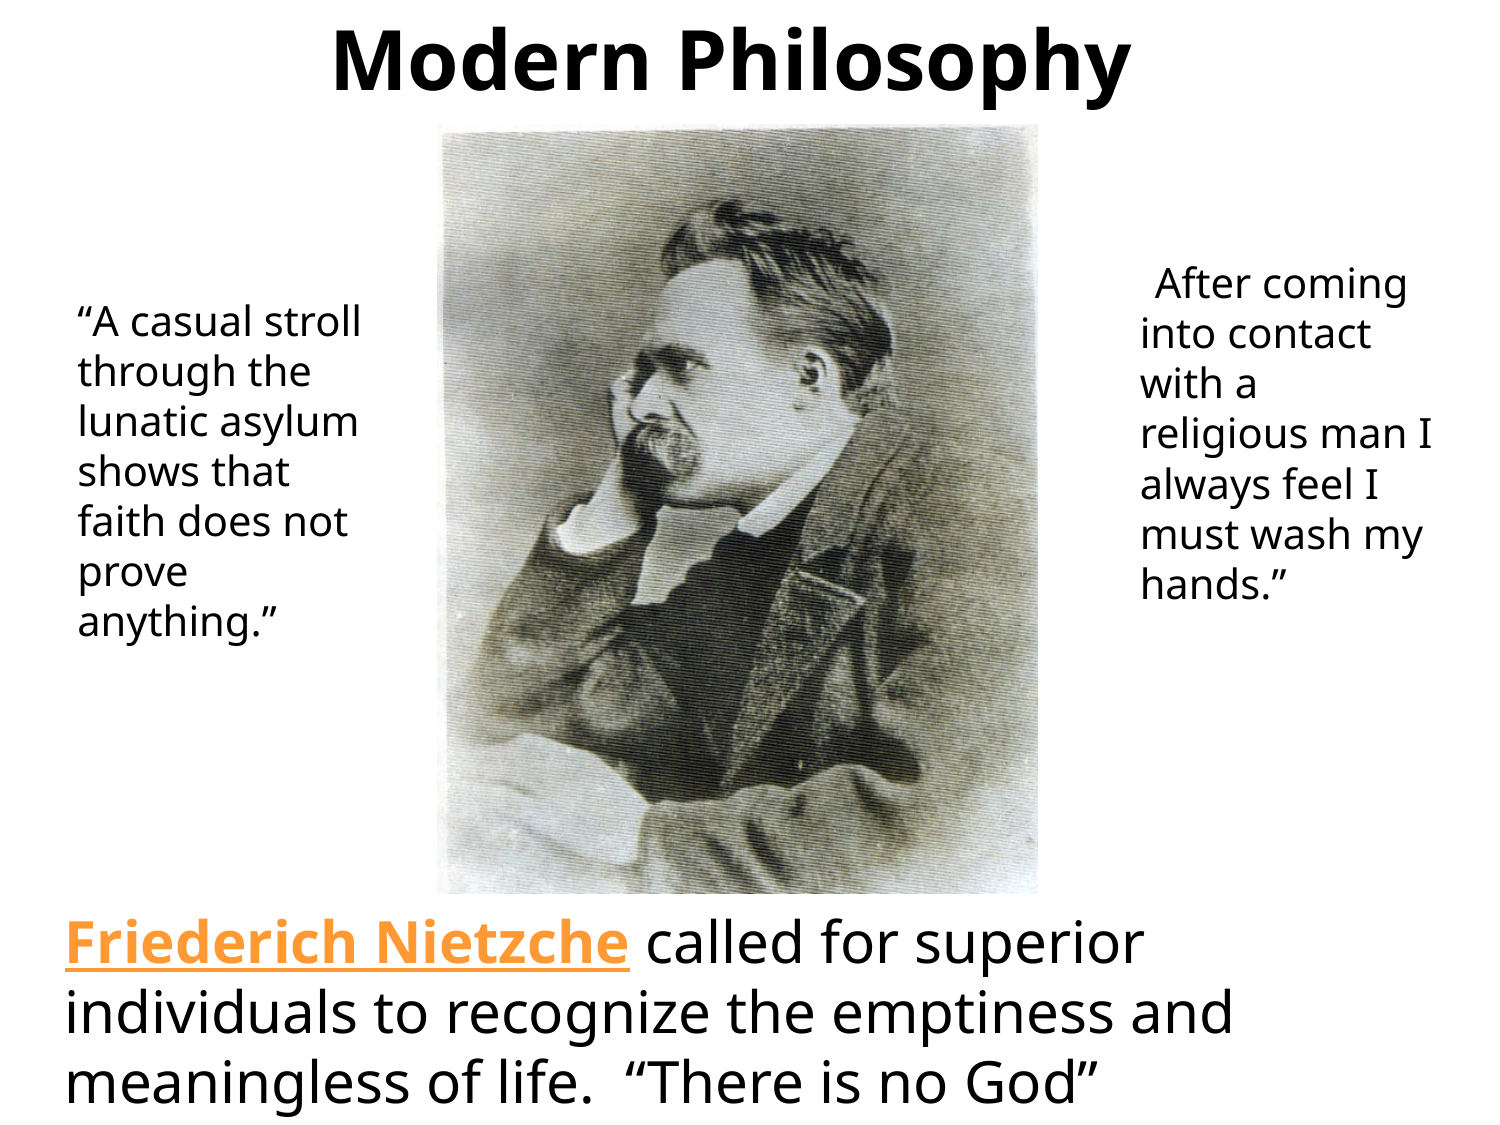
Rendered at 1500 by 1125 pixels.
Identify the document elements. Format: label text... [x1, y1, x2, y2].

text_box “A casual stroll through the lunatic asylum shows that faith does not prove anything.” [62, 287, 400, 512]
text_box “After coming into contact with a religious man I always feel I must wash my hands.” [1125, 249, 1450, 788]
text_box Friederich Nietzche called for superior individuals to recognize the emptiness and meaningless of life. “There is no God” [50, 897, 1450, 1123]
text_box “A casual stroll through the lunatic asylum shows that faith does not prove anything.” [62, 513, 400, 813]
text_box Modern Philosophy [162, 0, 1300, 115]
picture [437, 124, 1038, 894]
